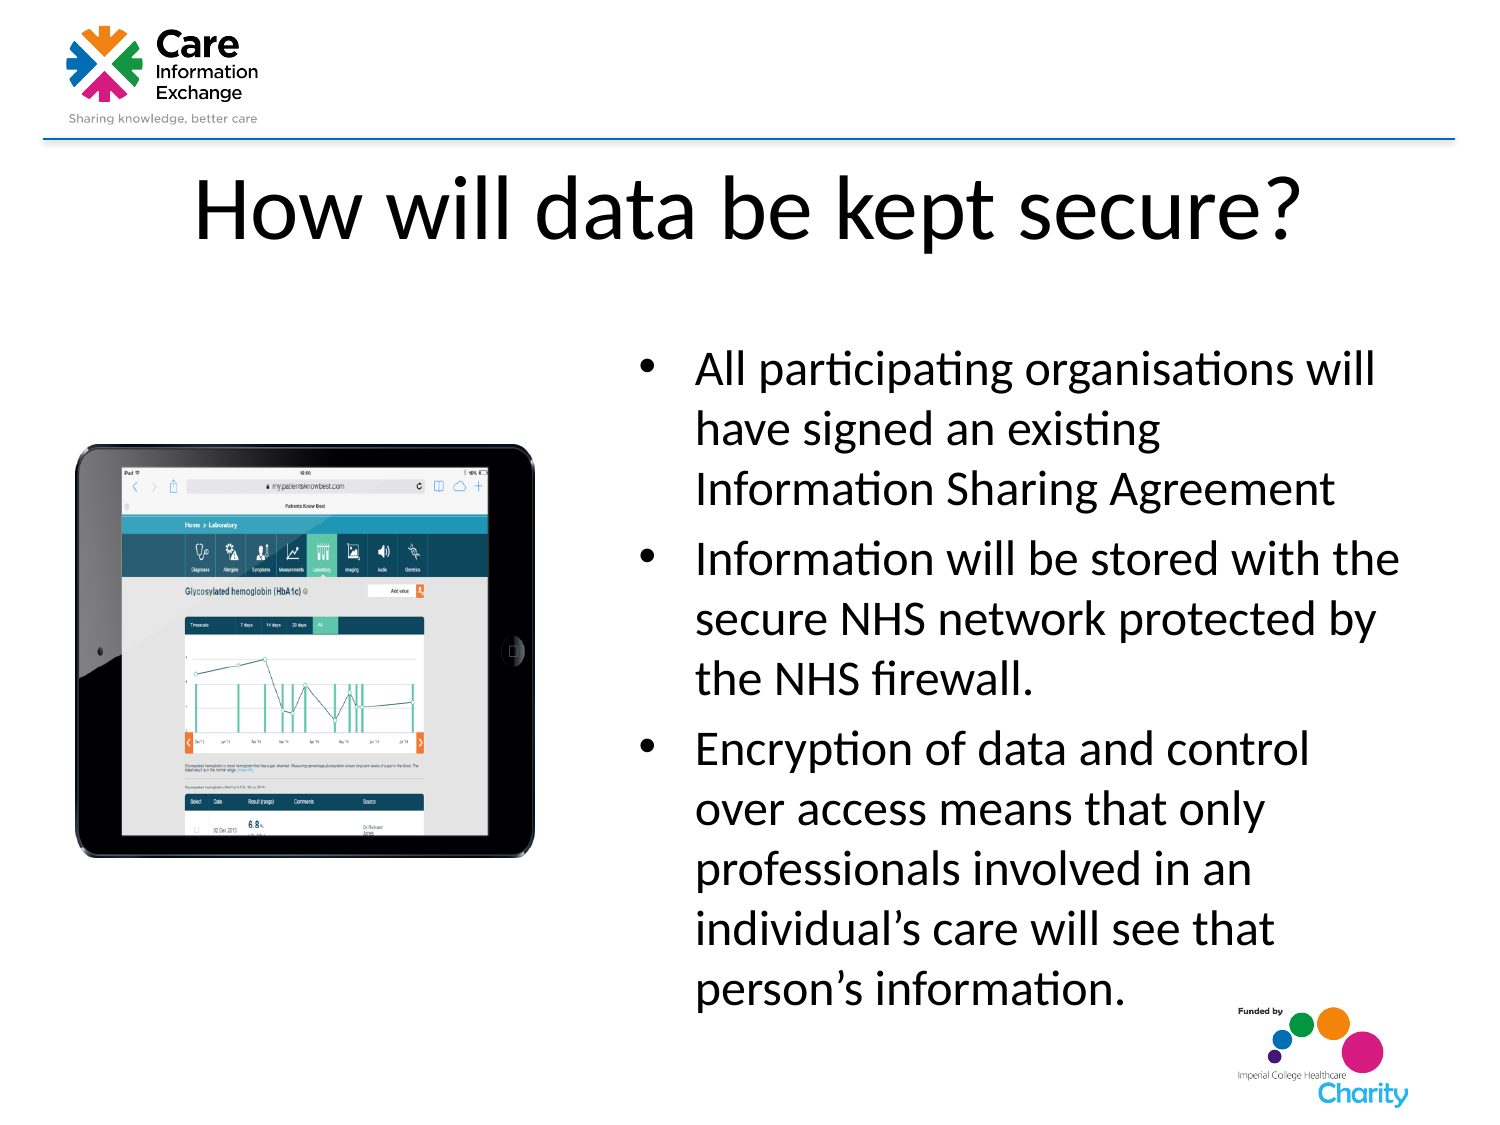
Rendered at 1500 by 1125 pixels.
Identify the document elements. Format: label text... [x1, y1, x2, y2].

picture [74, 443, 535, 858]
picture [32, 0, 291, 157]
picture [1221, 983, 1425, 1125]
list All participating organisations will have signed an existing Information Sharing Agreement Information will be stored with the secure NHS network protected by the NHS firewall. Encryption of data and control over access means that only professionals involved in an individual’s care will see that person’s information. [623, 328, 1425, 975]
title How will data be kept secure? [75, 140, 1425, 263]
